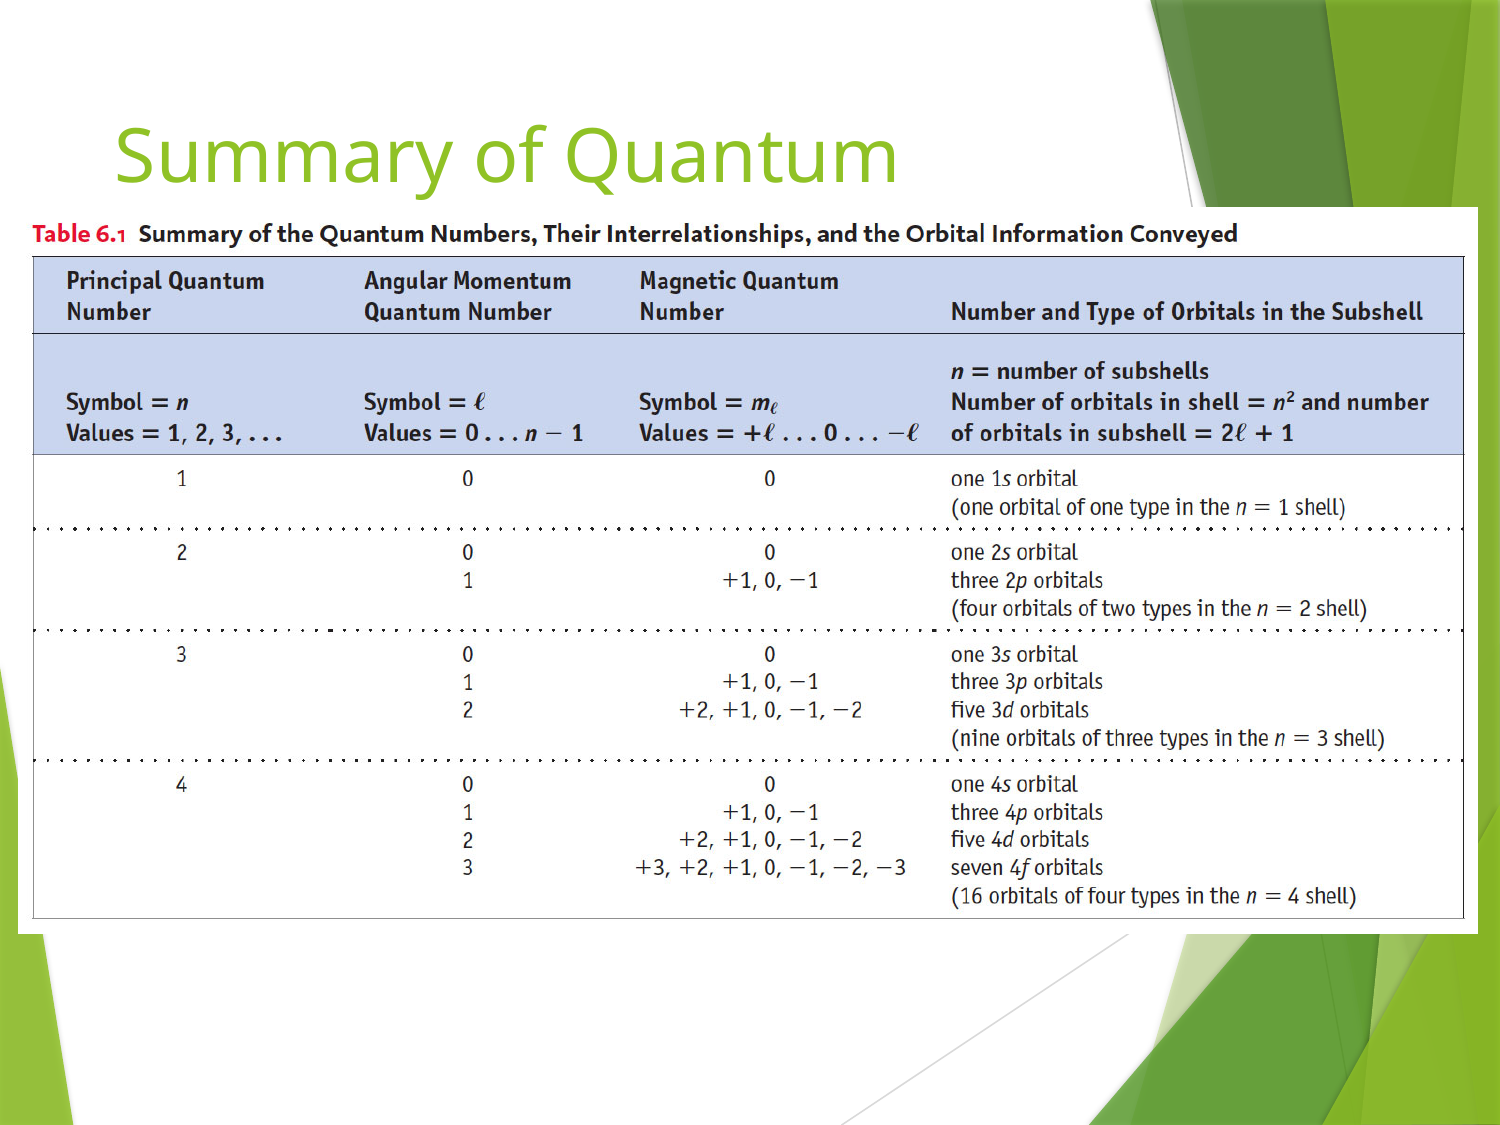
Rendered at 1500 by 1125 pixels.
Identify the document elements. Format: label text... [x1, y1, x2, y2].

title Summary of Quantum Numbers [99, 99, 1142, 206]
picture [17, 207, 1479, 934]
